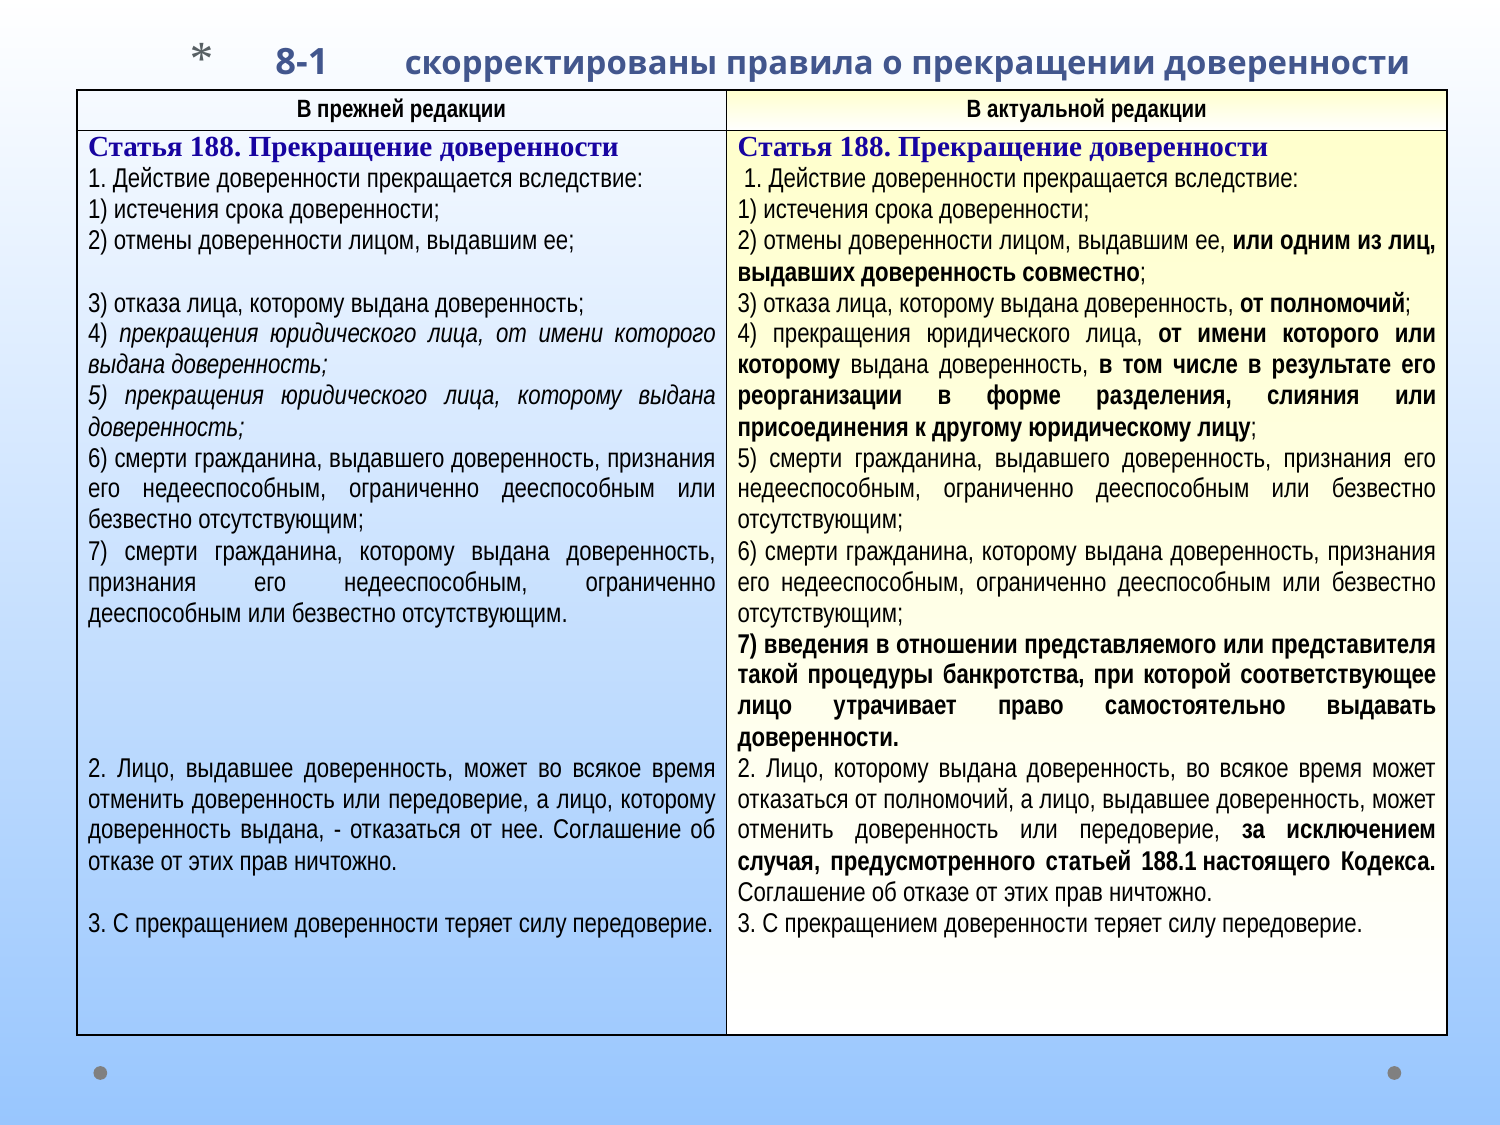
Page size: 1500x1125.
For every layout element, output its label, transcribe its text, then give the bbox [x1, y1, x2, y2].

table_cell Статья 188. Прекращение доверенности 1. Действие доверенности прекращается вследствие: 1) истечения срока доверенности; 2) отмены доверенности лицом, выдавшим ее; 3) отказа лица, которому выдана доверенность; 4) прекращения юридического лица, от имени которого выдана доверенность; 5) прекращения юридического лица, которому выдана доверенность; 6) смерти гражданина, выдавшего доверенность, признания его недееспособным, ограниченно дееспособным или безвестно отсутствующим; 7) смерти гражданина, которому выдана доверенность, признания его недееспособным, ограниченно дееспособным или безвестно отсутствующим. 2. Лицо, выдавшее доверенность, может во всякое время отменить доверенность или передоверие, а лицо, которому доверенность выдана, - отказаться от нее. Соглашение об отказе от этих прав ничтожно. 3. С прекращением доверенности теряет силу передоверие. [78, 131, 726, 1034]
title 8-1 скорректированы правила о прекращении доверенности [76, 30, 1427, 89]
table_cell Статья 188. Прекращение доверенности 1. Действие доверенности прекращается вследствие: 1) истечения срока доверенности; 2) отмены доверенности лицом, выдавшим ее, или одним из лиц, выдавших доверенность совместно; 3) отказа лица, которому выдана доверенность, от полномочий; 4) прекращения юридического лица, от имени которого или которому выдана доверенность, в том числе в результате его реорганизации в форме разделения, слияния или присоединения к другому юридическому лицу; 5) смерти гражданина, выдавшего доверенность, признания его недееспособным, ограниченно дееспособным или безвестно отсутствующим; 6) смерти гражданина, которому выдана доверенность, признания его недееспособным, ограниченно дееспособным или безвестно отсутствующим; 7) введения в отношении представляемого или представителя такой процедуры банкротства, при которой соответствующее лицо утрачивает право самостоятельно выдавать доверенности. 2. Лицо, которому выдана доверенность, во всякое время может отказаться от полномочий, а лицо, выдавшее доверенность, может отменить доверенность или передоверие, за исключением случая, предусмотренного статьей 188.1 настоящего Кодекса. Соглашение об отказе от этих прав ничтожно. 3. С прекращением доверенности теряет силу передоверие. [727, 131, 1446, 1034]
table_header В актуальной редакции [727, 91, 1446, 130]
table_header В прежней редакции [78, 91, 726, 130]
